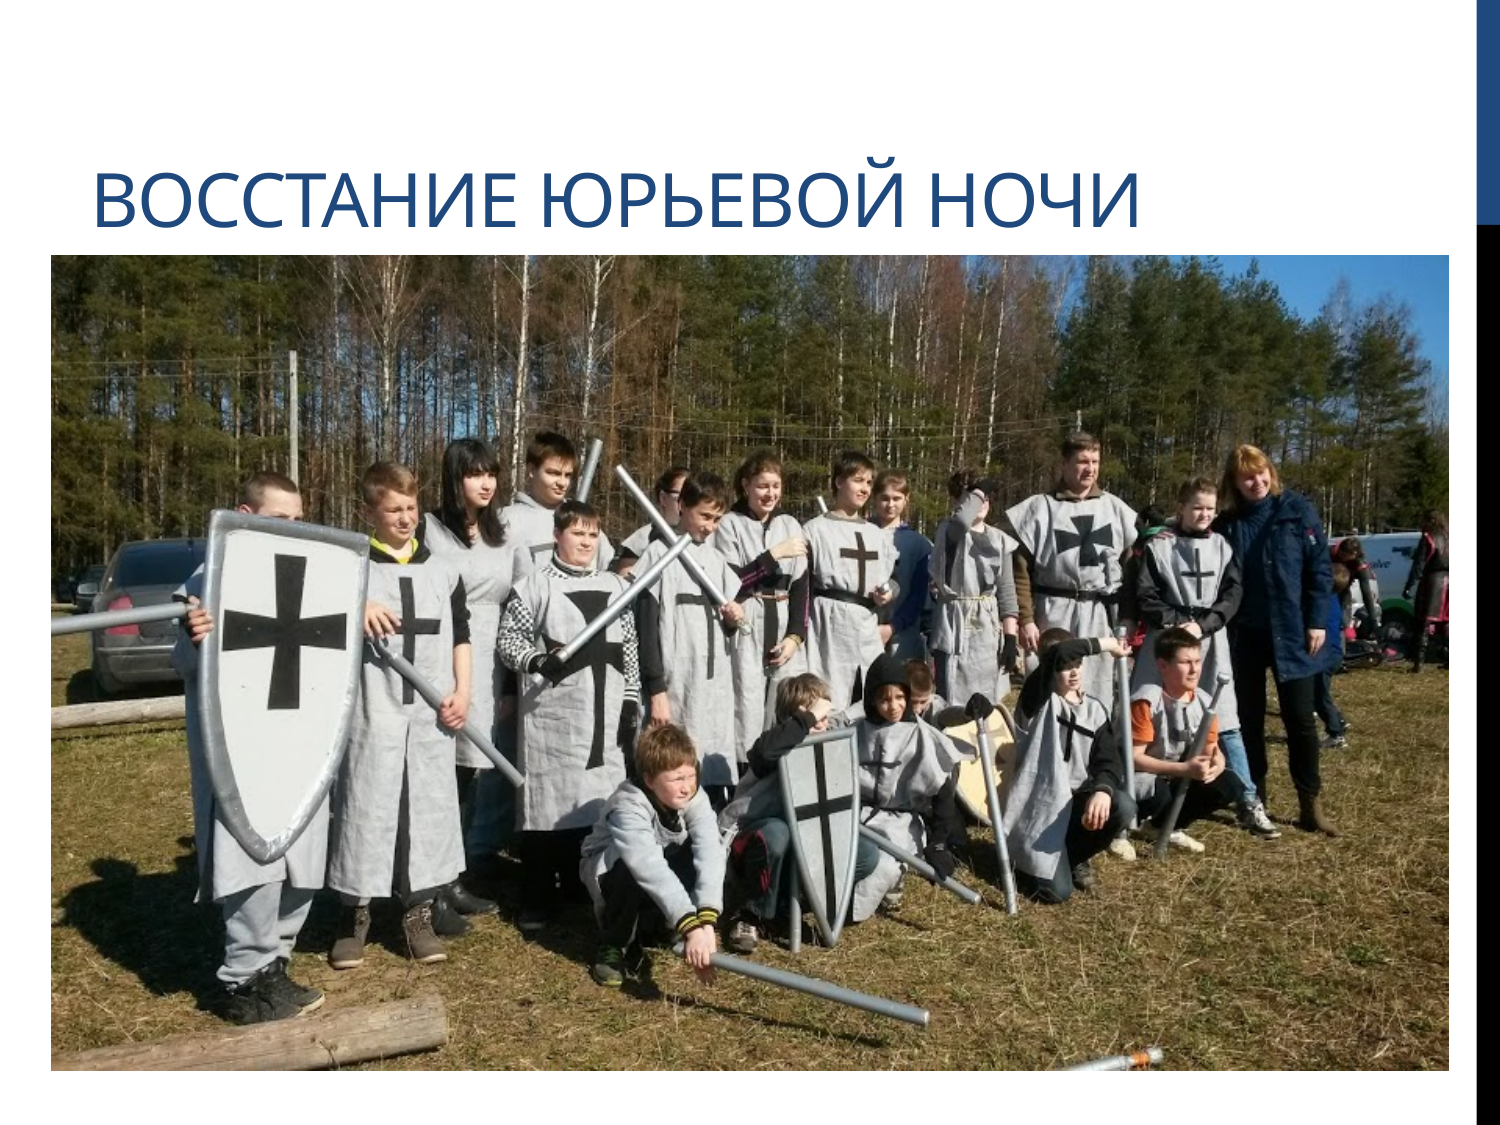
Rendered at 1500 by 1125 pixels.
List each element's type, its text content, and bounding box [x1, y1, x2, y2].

picture [50, 254, 1449, 1071]
title Восстание Юрьевой ночи [75, 25, 1365, 249]
